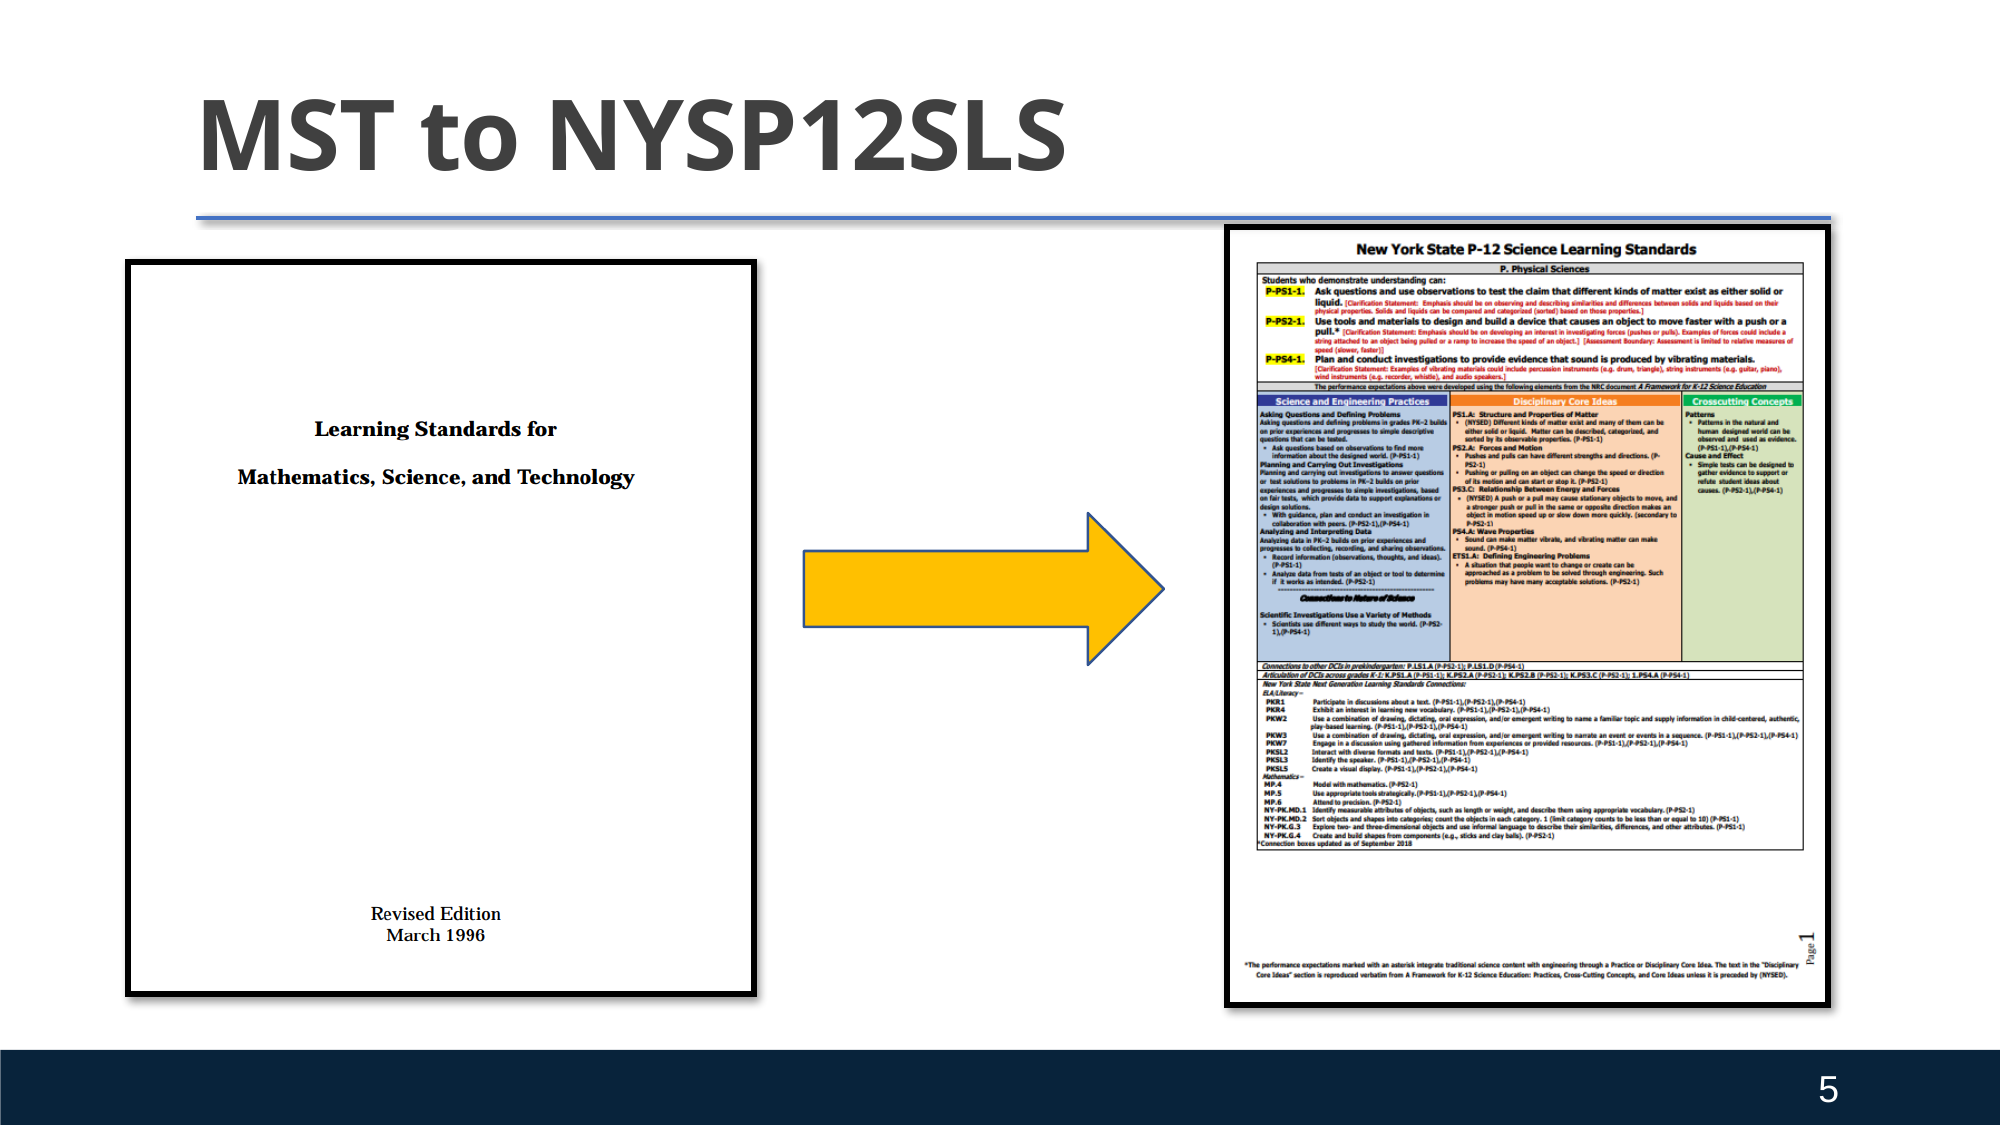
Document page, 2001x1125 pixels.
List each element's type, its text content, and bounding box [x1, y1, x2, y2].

slide_number 5 [1803, 1057, 1932, 1118]
text_box [802, 511, 1165, 667]
picture [1229, 229, 1826, 1003]
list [130, 264, 752, 992]
title MST to NYSP12SLS [180, 47, 1830, 199]
